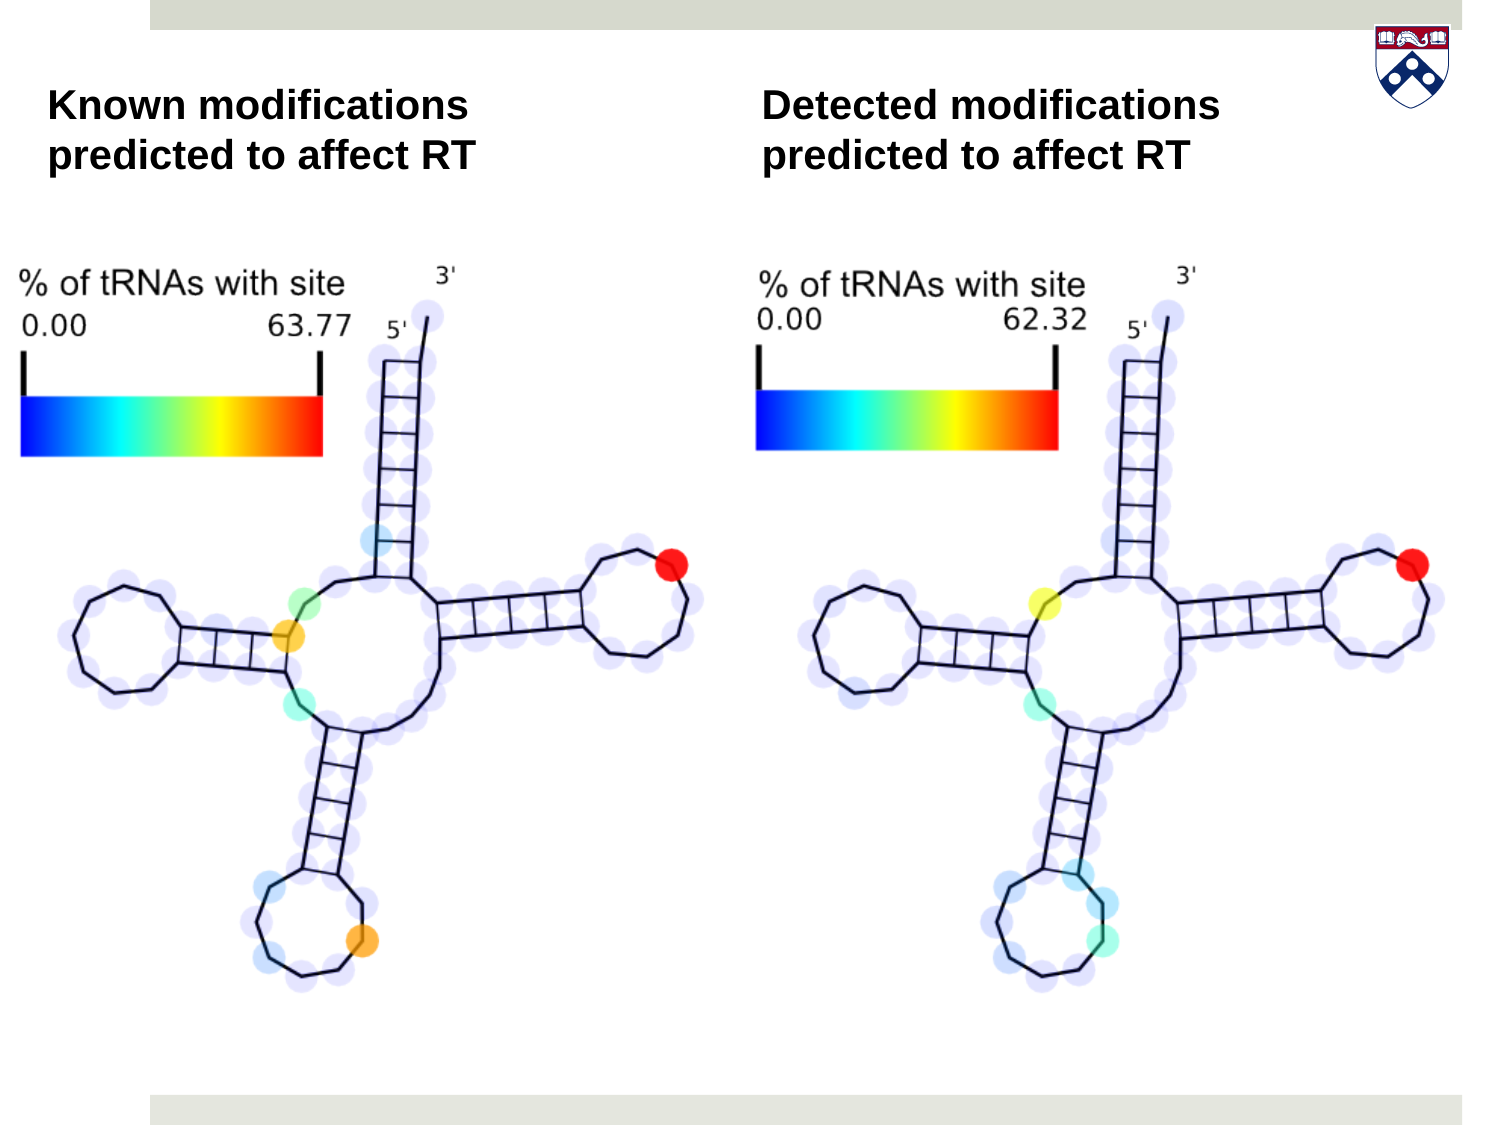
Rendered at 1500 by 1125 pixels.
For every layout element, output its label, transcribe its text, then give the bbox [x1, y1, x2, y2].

text_box Detected modifications predicted to affect RT [748, 67, 1233, 175]
text_box Known modifications predicted to affect RT [33, 67, 482, 175]
picture [1374, 24, 1451, 111]
picture [0, 264, 1498, 1022]
